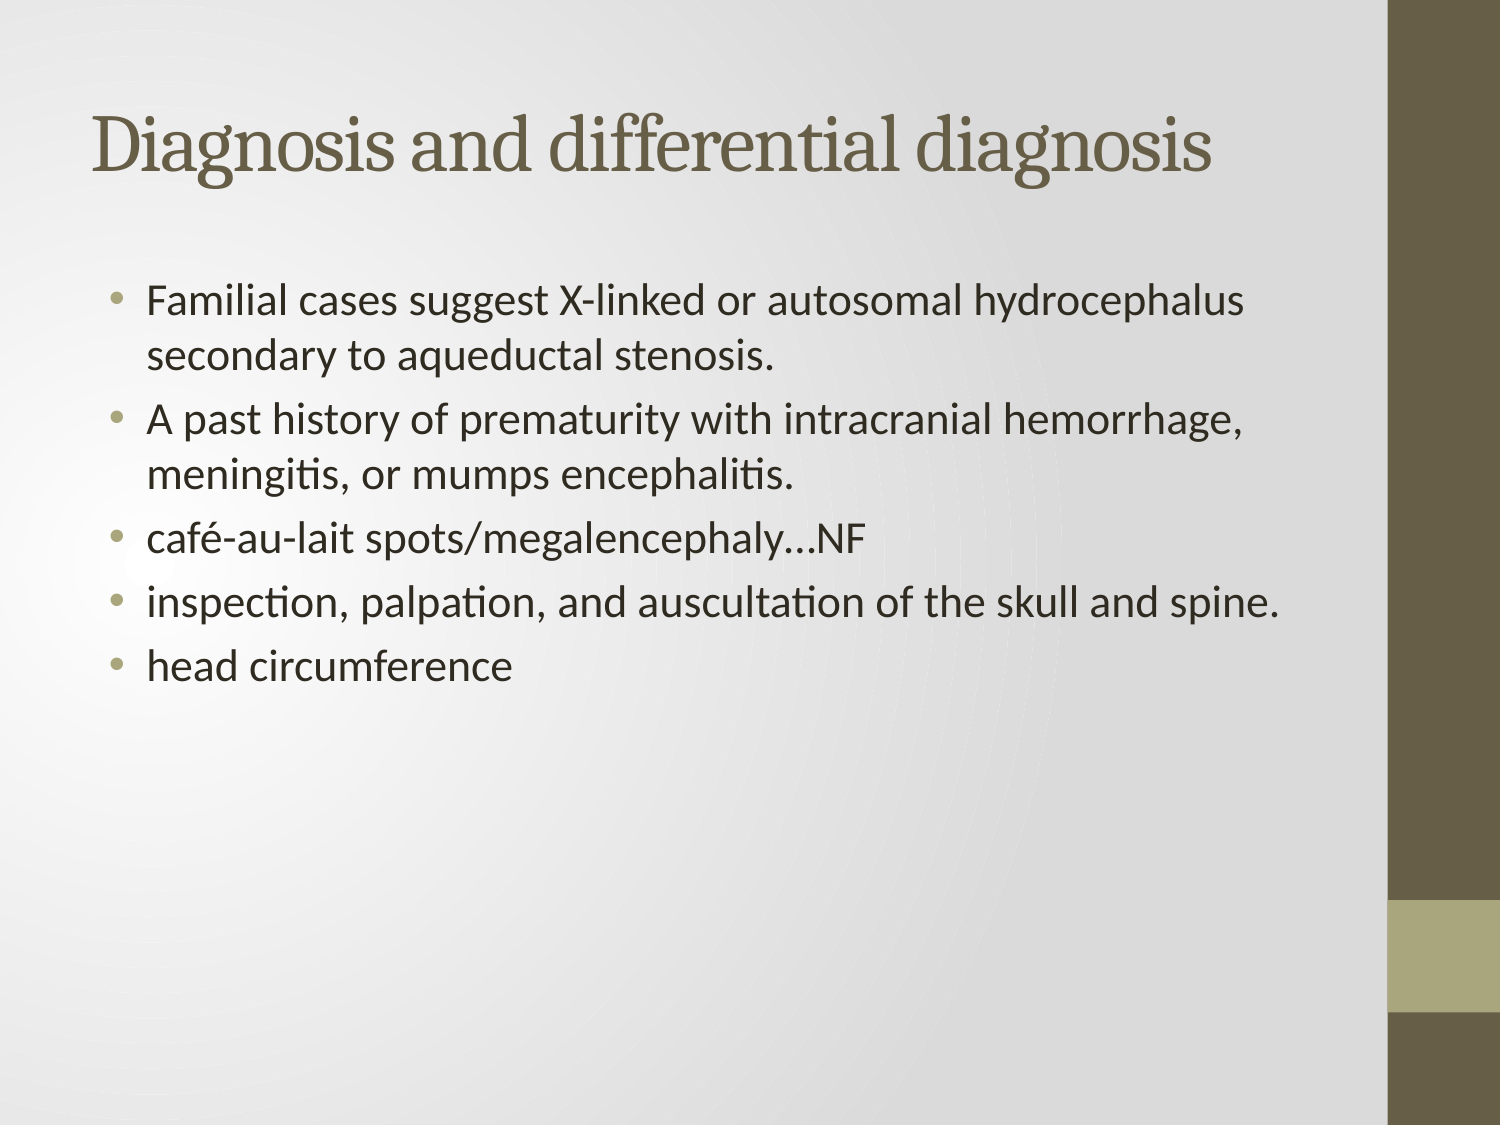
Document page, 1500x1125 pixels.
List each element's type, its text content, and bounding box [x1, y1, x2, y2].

title Diagnosis and differential diagnosis [75, 45, 1325, 233]
list Familial cases suggest X-linked or autosomal hydrocephalus secondary to aqueductal stenosis. A past history of prematurity with intracranial hemorrhage, meningitis, or mumps encephalitis. café-au-lait spots/megalencephaly…NF inspection, palpation, and auscultation of the skull and spine. head circumference [75, 262, 1325, 1050]
